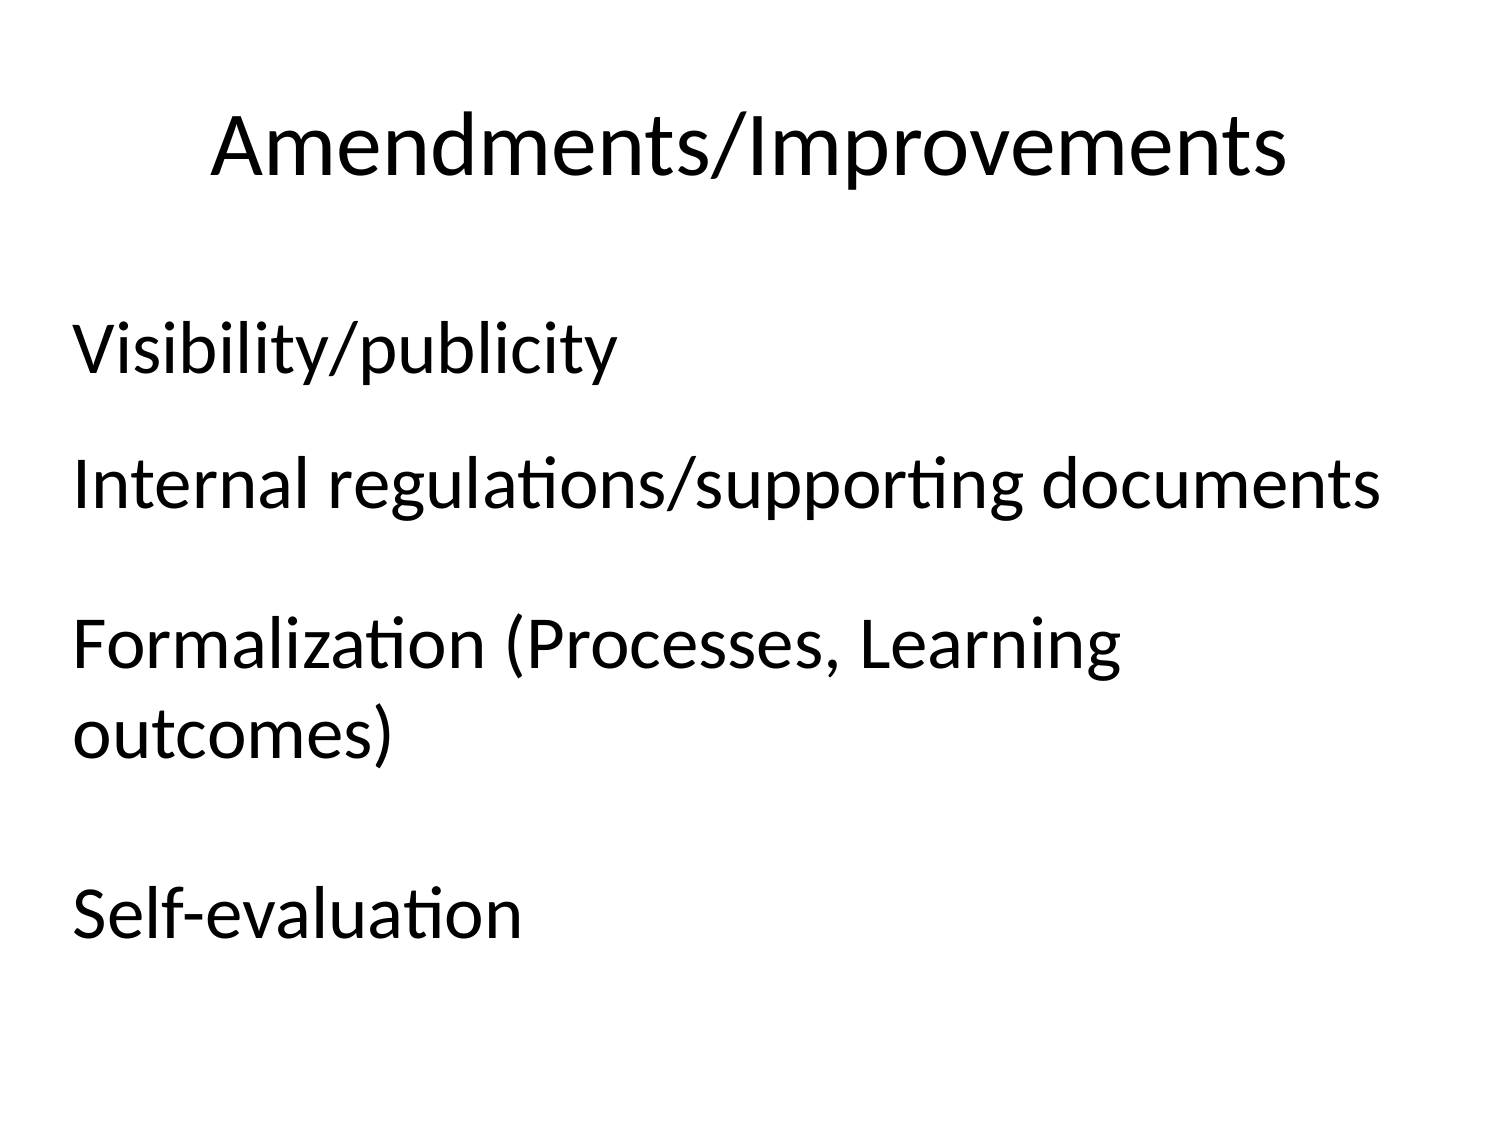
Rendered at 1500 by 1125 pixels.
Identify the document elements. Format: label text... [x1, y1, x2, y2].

title Amendments/Improvements [75, 45, 1425, 233]
text_box Visibility/publicity Internal regulations/supporting documents Formalization (Processes, Learning outcomes) Self-evaluation [58, 290, 1442, 1096]
